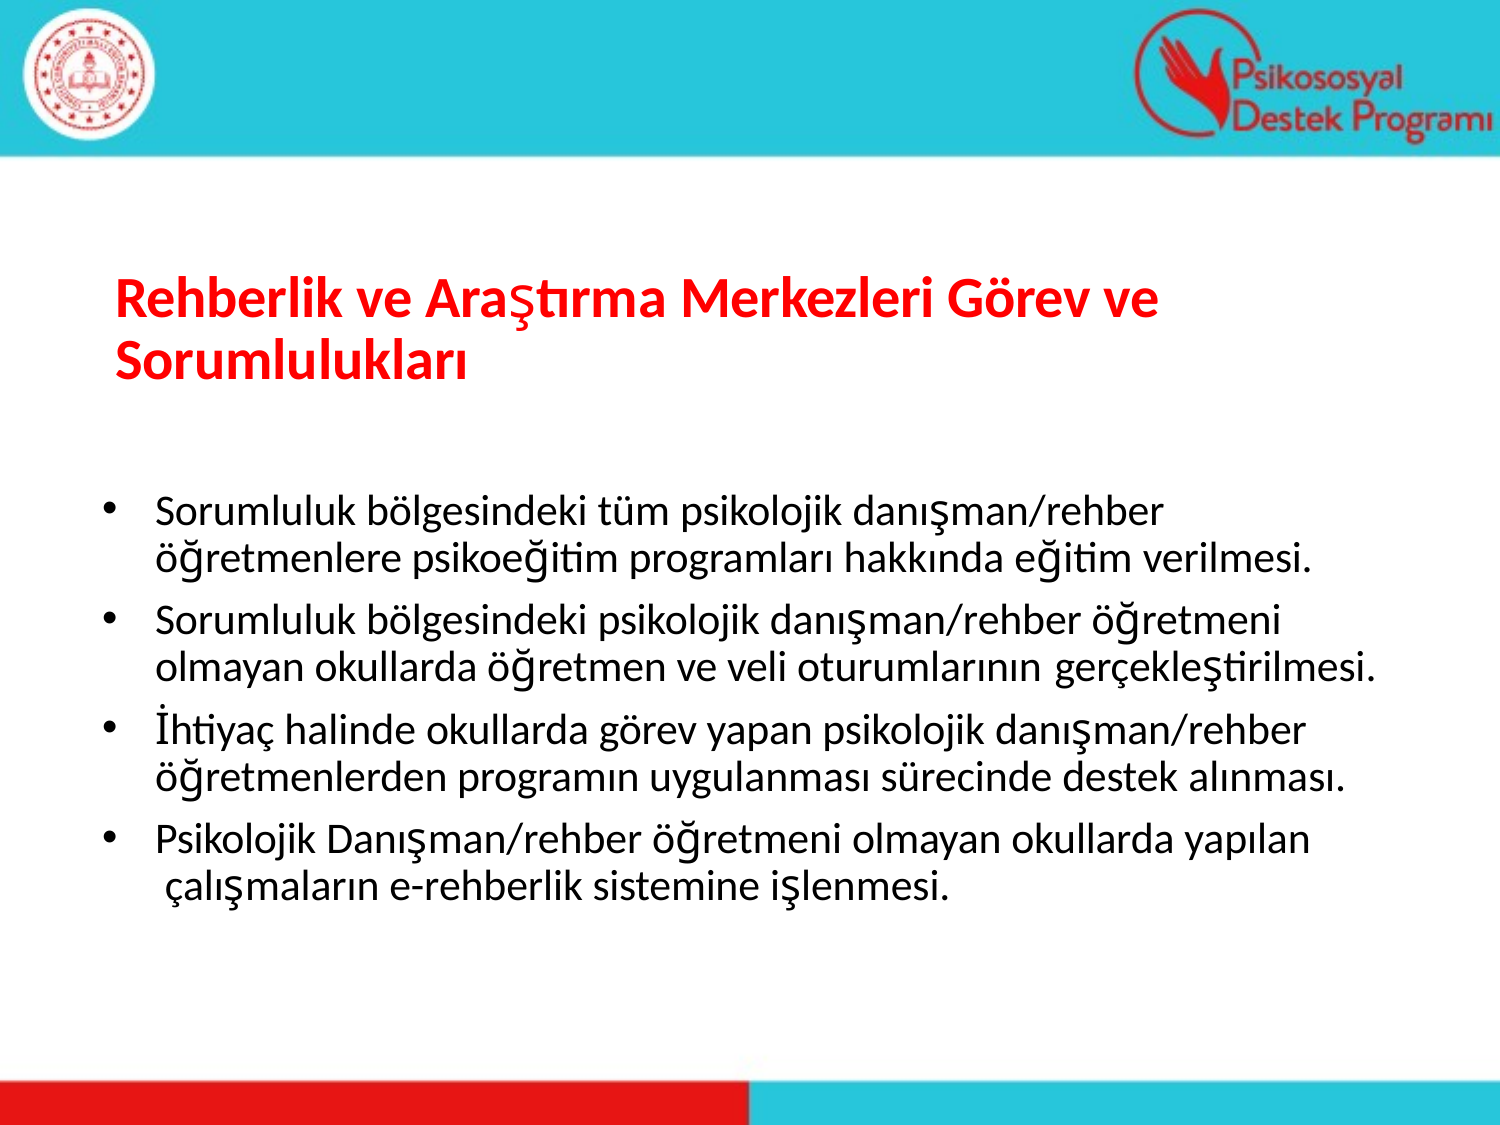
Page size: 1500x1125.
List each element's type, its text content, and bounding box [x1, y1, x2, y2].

picture [0, 0, 1500, 1125]
text_box Sorumluluk bölgesindeki tüm psikolojik danışman/rehber öğretmenlere psikoeğitim programları hakkında eğitim verilmesi. Sorumluluk bölgesindeki psikolojik danışman/rehber öğretmeni olmayan okullarda öğretmen ve veli oturumlarının gerçekleştirilmesi. İhtiyaç halinde okullarda görev yapan psikolojik danışman/rehber öğretmenlerden programın uygulanması sürecinde destek alınması. Psikolojik Danışman/rehber öğretmeni olmayan okullarda yapılan çalışmaların e-rehberlik sistemine işlenmesi. [99, 478, 1386, 910]
title Rehberlik ve Araştırma Merkezleri Görev ve Sorumlulukları [113, 255, 1176, 455]
